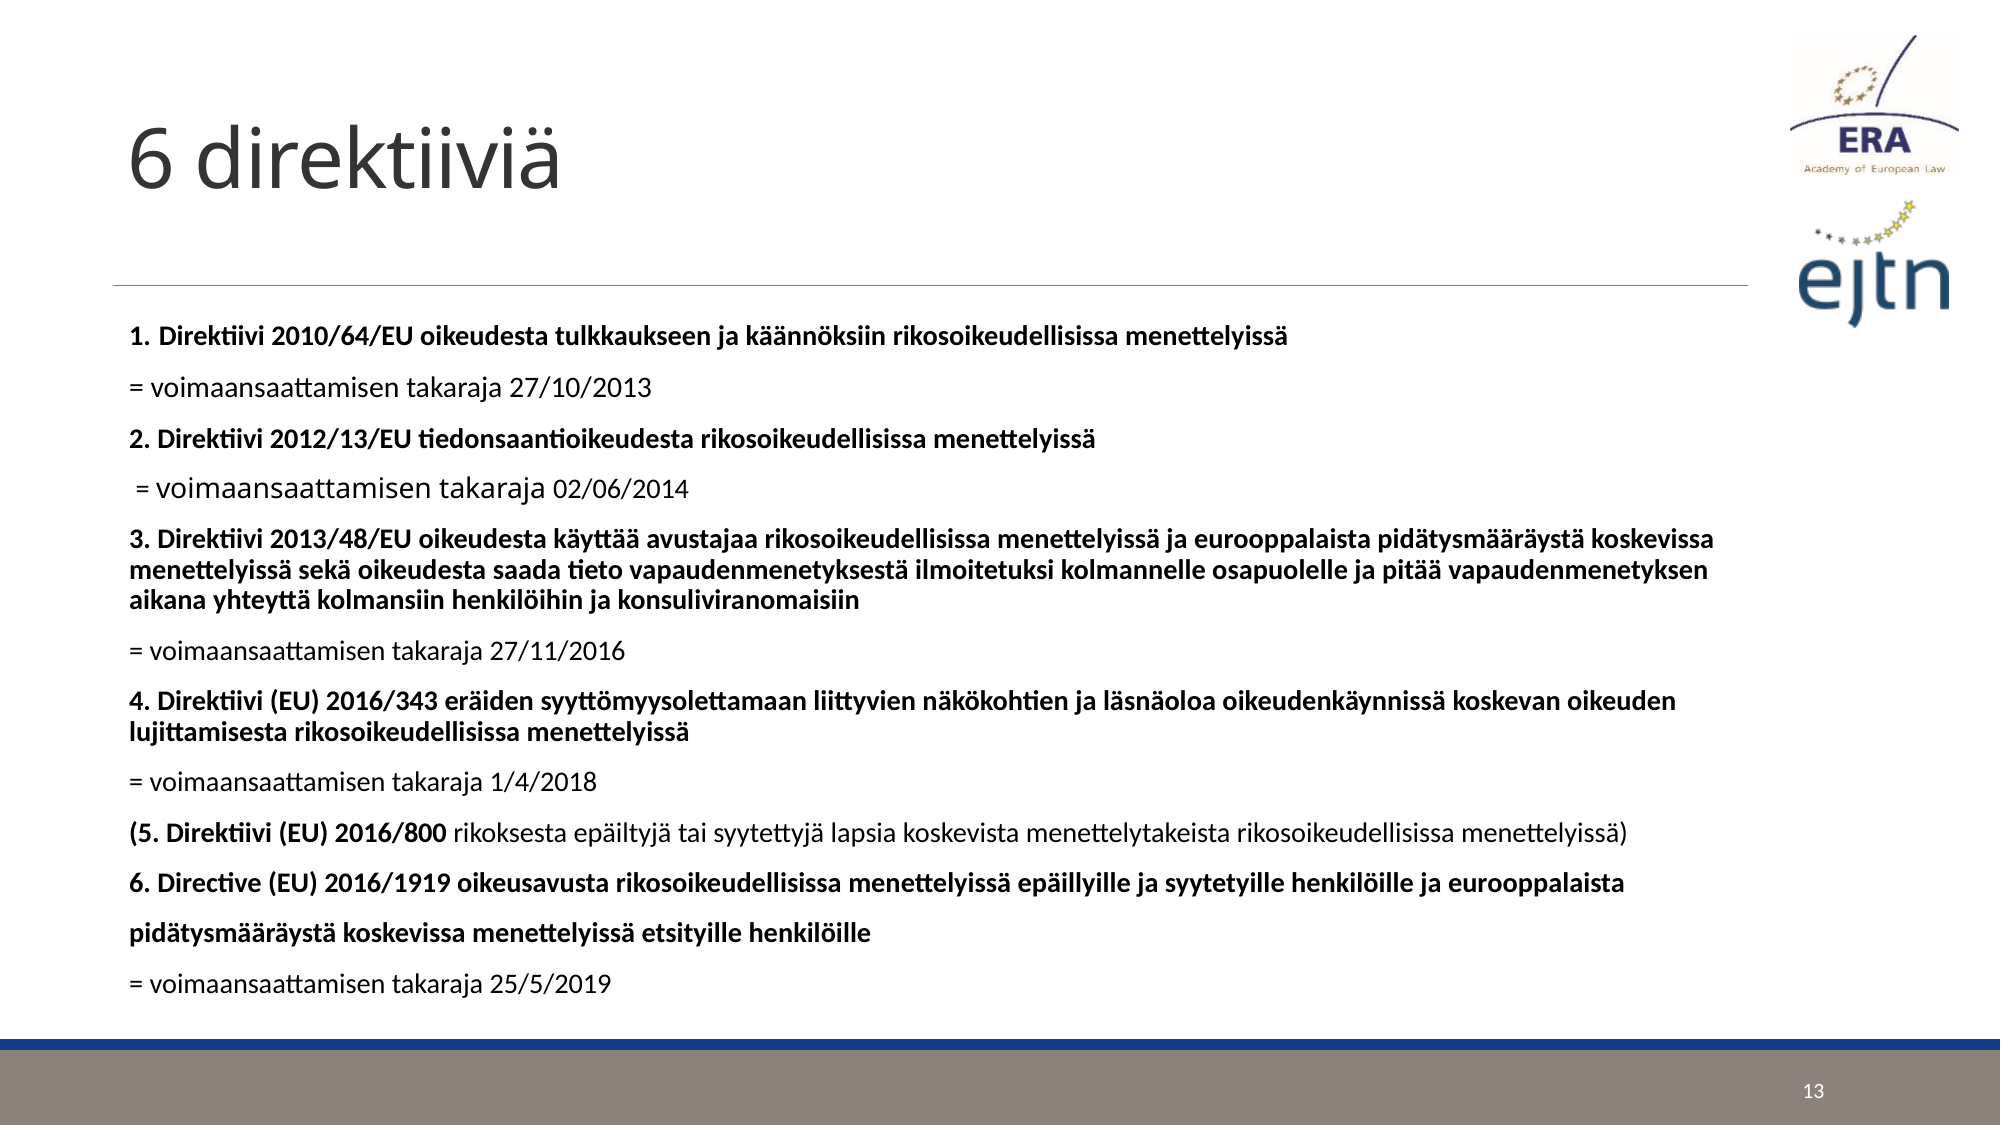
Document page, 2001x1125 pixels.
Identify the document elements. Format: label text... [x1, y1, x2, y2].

title 6 direktiiviä [112, 74, 1748, 312]
slide_number 13 [1624, 1059, 1840, 1120]
list 1. Direktiivi 2010/64/EU oikeudesta tulkkaukseen ja käännöksiin rikosoikeudellisissa menettelyissä = voimaansaattamisen takaraja 27/10/2013 2. Direktiivi 2012/13/EU tiedonsaantioikeudesta rikosoikeudellisissa menettelyissä = voimaansaattamisen takaraja 02/06/2014 3. Direktiivi 2013/48/EU oikeudesta käyttää avustajaa rikosoikeudellisissa menettelyissä ja eurooppalaista pidätysmääräystä koskevissa menettelyissä sekä oikeudesta saada tieto vapaudenmenetyksestä ilmoitetuksi kolmannelle osapuolelle ja pitää vapaudenmenetyksen aikana yhteyttä kolmansiin henkilöihin ja konsuliviranomaisiin = voimaansaattamisen takaraja 27/11/2016 4. Direktiivi (EU) 2016/343 eräiden syyttömyysolettamaan liittyvien näkökohtien ja läsnäoloa oikeudenkäynnissä koskevan oikeuden lujittamisesta rikosoikeudellisissa menettelyissä = voimaansaattamisen takaraja 1/4/2018 (5. Direktiivi (EU) 2016/800 rikoksesta epäiltyjä tai syytettyjä lapsia koskevista menettelytakeista rikosoikeudellisissa menettelyissä) 6. Directive (EU) 2016/1919 oikeusavusta rikosoikeudellisissa menettelyissä epäillyille ja syytetyille henkilöille ja eurooppalaista pidätysmääräystä koskevissa menettelyissä etsityille henkilöille = voimaansaattamisen takaraja 25/5/2019 [112, 312, 1748, 1013]
picture [1799, 199, 1949, 328]
picture [1790, 35, 1959, 175]
